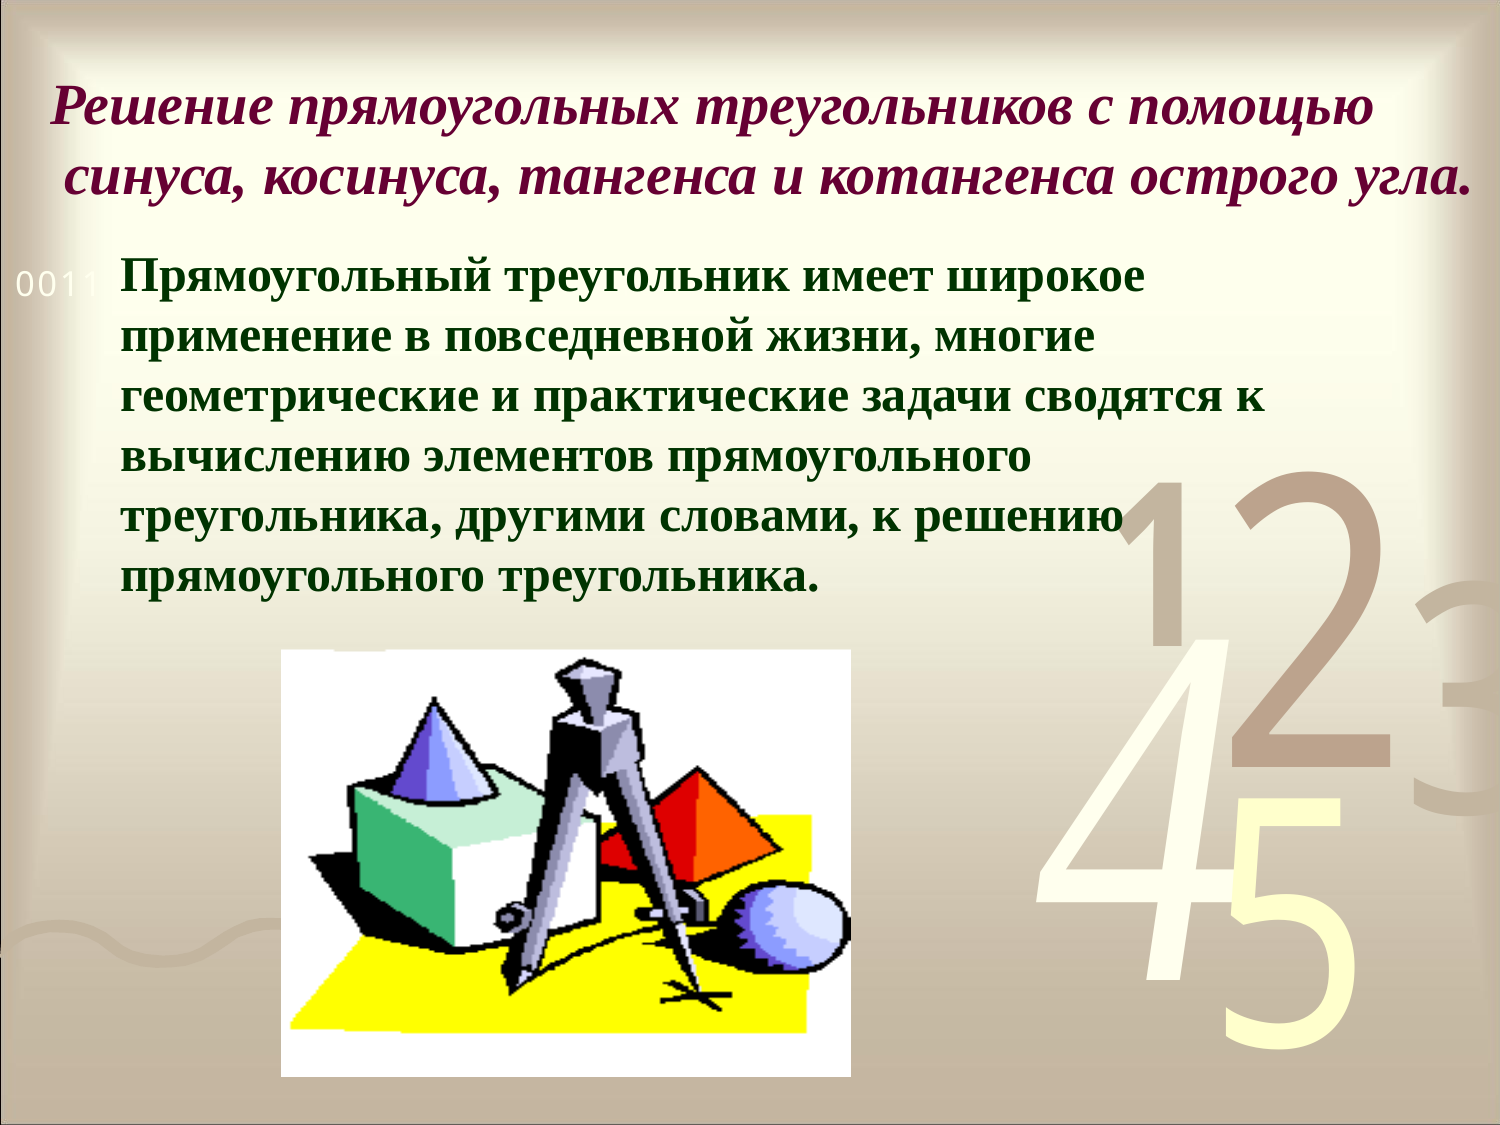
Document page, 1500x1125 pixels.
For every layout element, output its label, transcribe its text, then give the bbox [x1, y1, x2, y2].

text_box Прямоугольный треугольник имеет широкое применение в повседневной жизни, многие геометрические и практические задачи сводятся к вычислению элементов прямоугольного треугольника, другими словами, к решению прямоугольного треугольника. [105, 234, 1301, 610]
text_box Решение прямоугольных треугольников с помощью синуса, косинуса, тангенса и котангенса острого угла. [35, 58, 1500, 214]
picture [0, 0, 1500, 1125]
